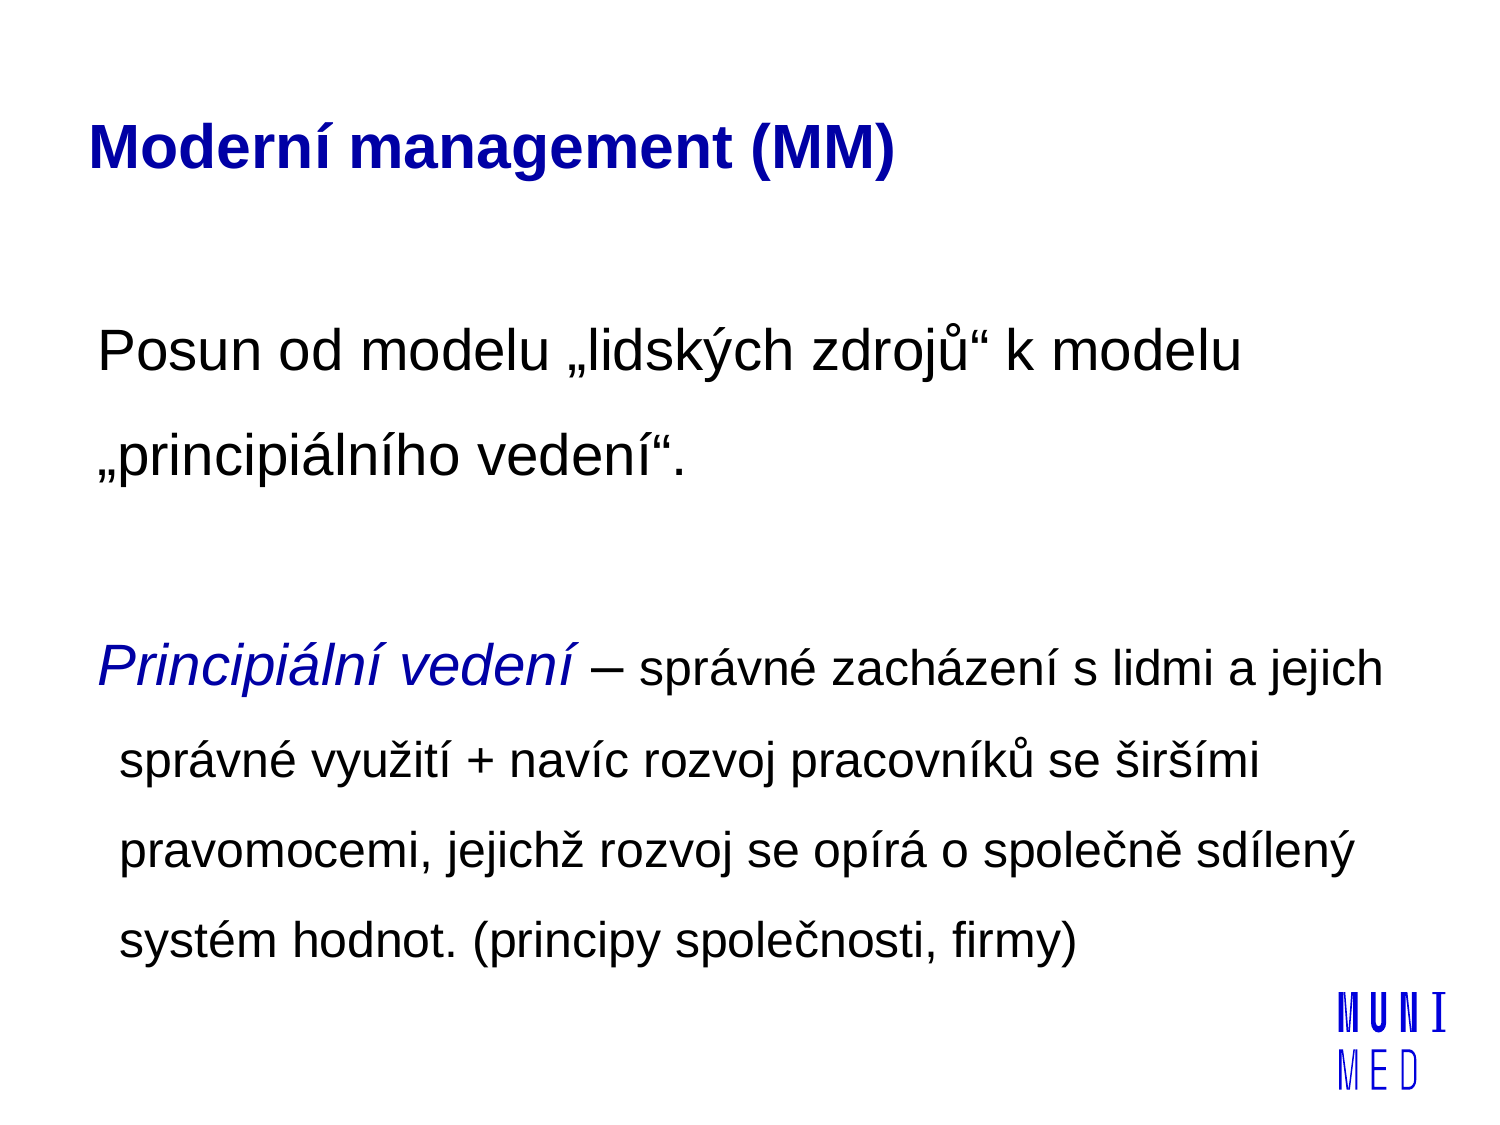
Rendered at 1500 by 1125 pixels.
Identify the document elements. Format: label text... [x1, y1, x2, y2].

list Posun od modelu „lidských zdrojů“ k modelu „principiálního vedení“. Principiální vedení – správné zacházení s lidmi a jejich správné využití + navíc rozvoj pracovníků se širšími pravomocemi, jejichž rozvoj se opírá o společně sdílený systém hodnot. (principy společnosti, firmy) [88, 277, 1412, 957]
title Moderní management (MM) [88, 118, 1412, 193]
